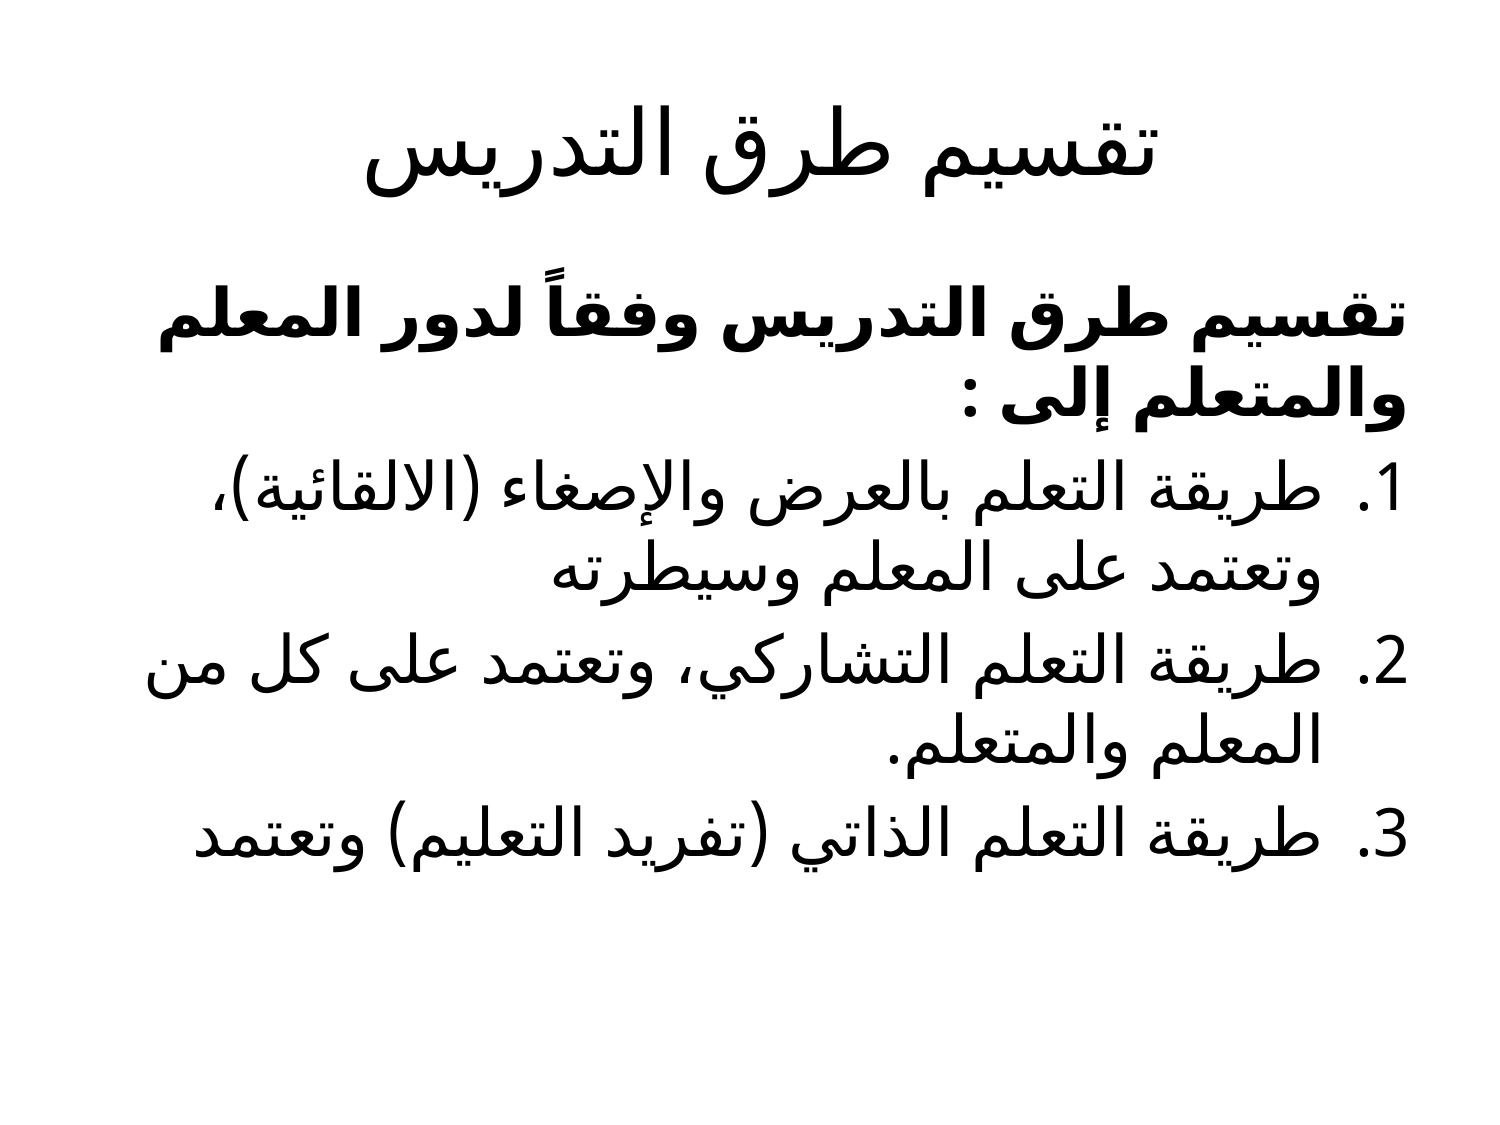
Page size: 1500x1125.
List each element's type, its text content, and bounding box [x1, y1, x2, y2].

list تقسيم طرق التدريس وفقاً لدور المعلم والمتعلم إلى : طريقة التعلم بالعرض والإصغاء (الالقائية)، وتعتمد على المعلم وسيطرته طريقة التعلم التشاركي، وتعتمد على كل من المعلم والمتعلم. طريقة التعلم الذاتي (تفريد التعليم) وتعتمد [75, 262, 1425, 1005]
title تقسيم طرق التدريس [75, 45, 1425, 233]
